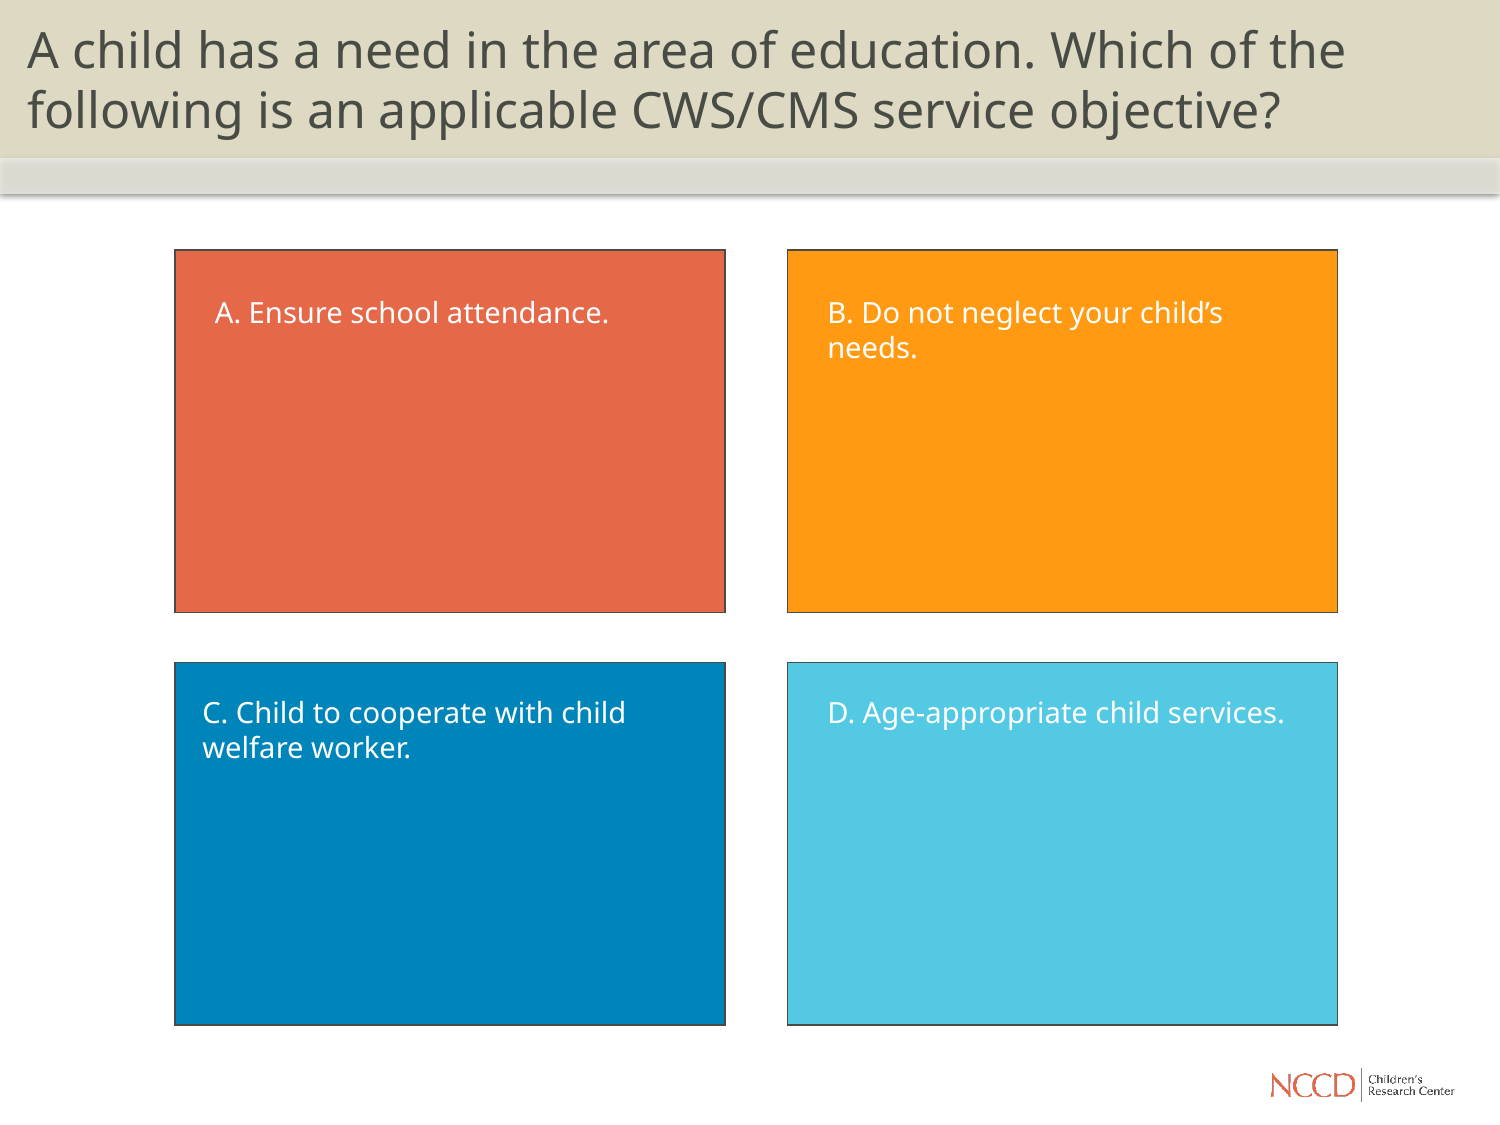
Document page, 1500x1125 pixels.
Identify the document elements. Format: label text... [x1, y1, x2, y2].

text_box [174, 249, 725, 613]
text_box B. Do not neglect your child’s needs. [812, 287, 1288, 373]
text_box [787, 249, 1338, 613]
text_box [787, 662, 1338, 1025]
text_box A. Ensure school attendance. [199, 287, 650, 338]
title A child has a need in the area of education. Which of the following is an applicable CWS/CMS service objective? [12, 0, 1500, 158]
text_box C. Child to cooperate with child welfare worker. [187, 687, 675, 773]
picture [1271, 1066, 1455, 1103]
text_box D. Age-appropriate child services. [812, 687, 1313, 738]
text_box [174, 662, 725, 1025]
